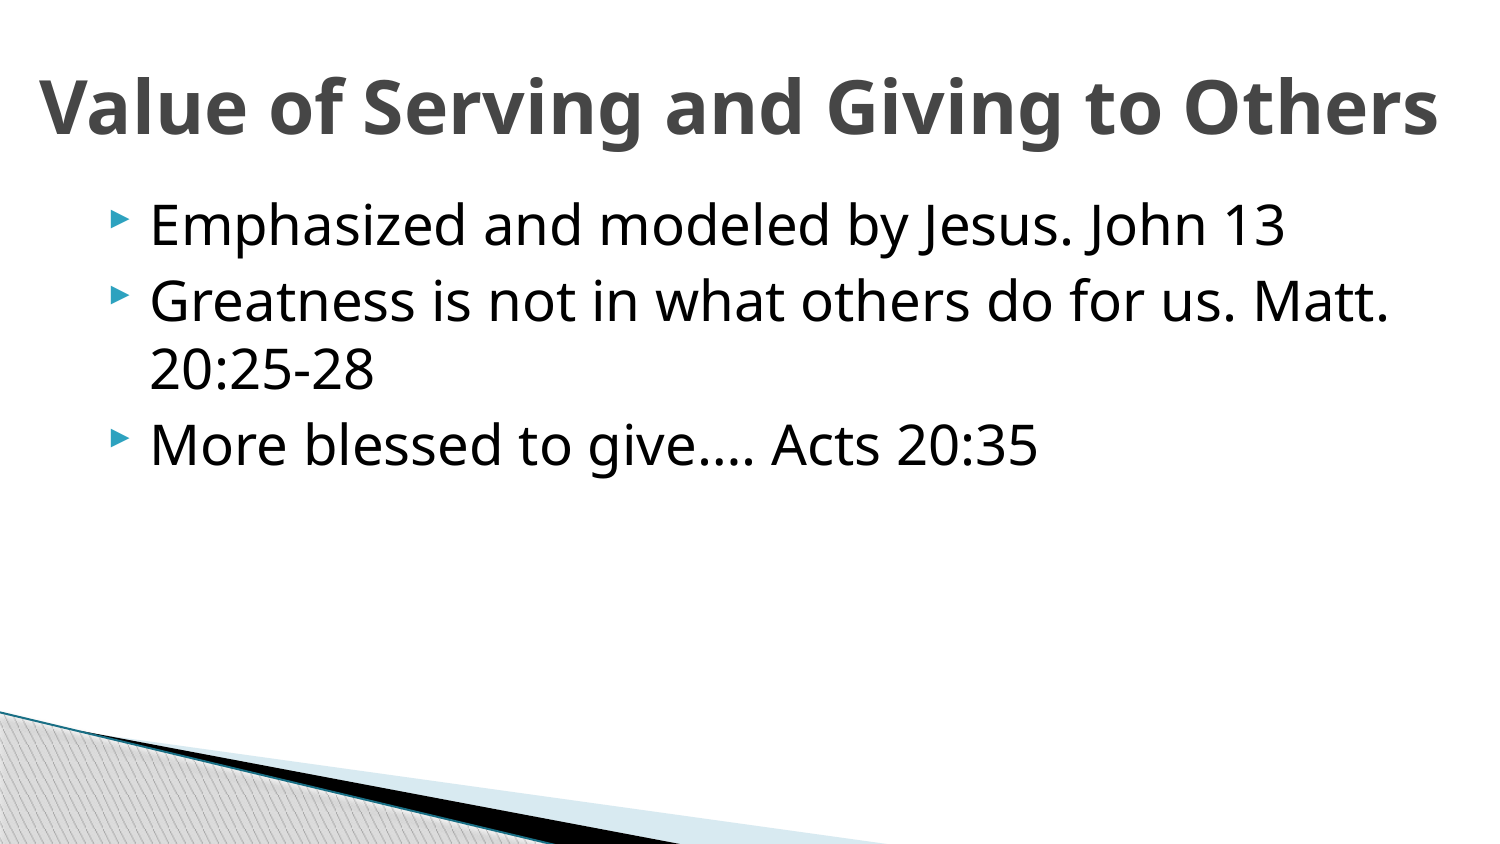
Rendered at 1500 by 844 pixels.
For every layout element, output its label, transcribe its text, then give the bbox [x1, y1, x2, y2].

title Value of Serving and Giving to Others [24, 34, 1475, 175]
list Emphasized and modeled by Jesus. John 13 Greatness is not in what others do for us. Matt. 20:25-28 More blessed to give…. Acts 20:35 [75, 182, 1425, 740]
